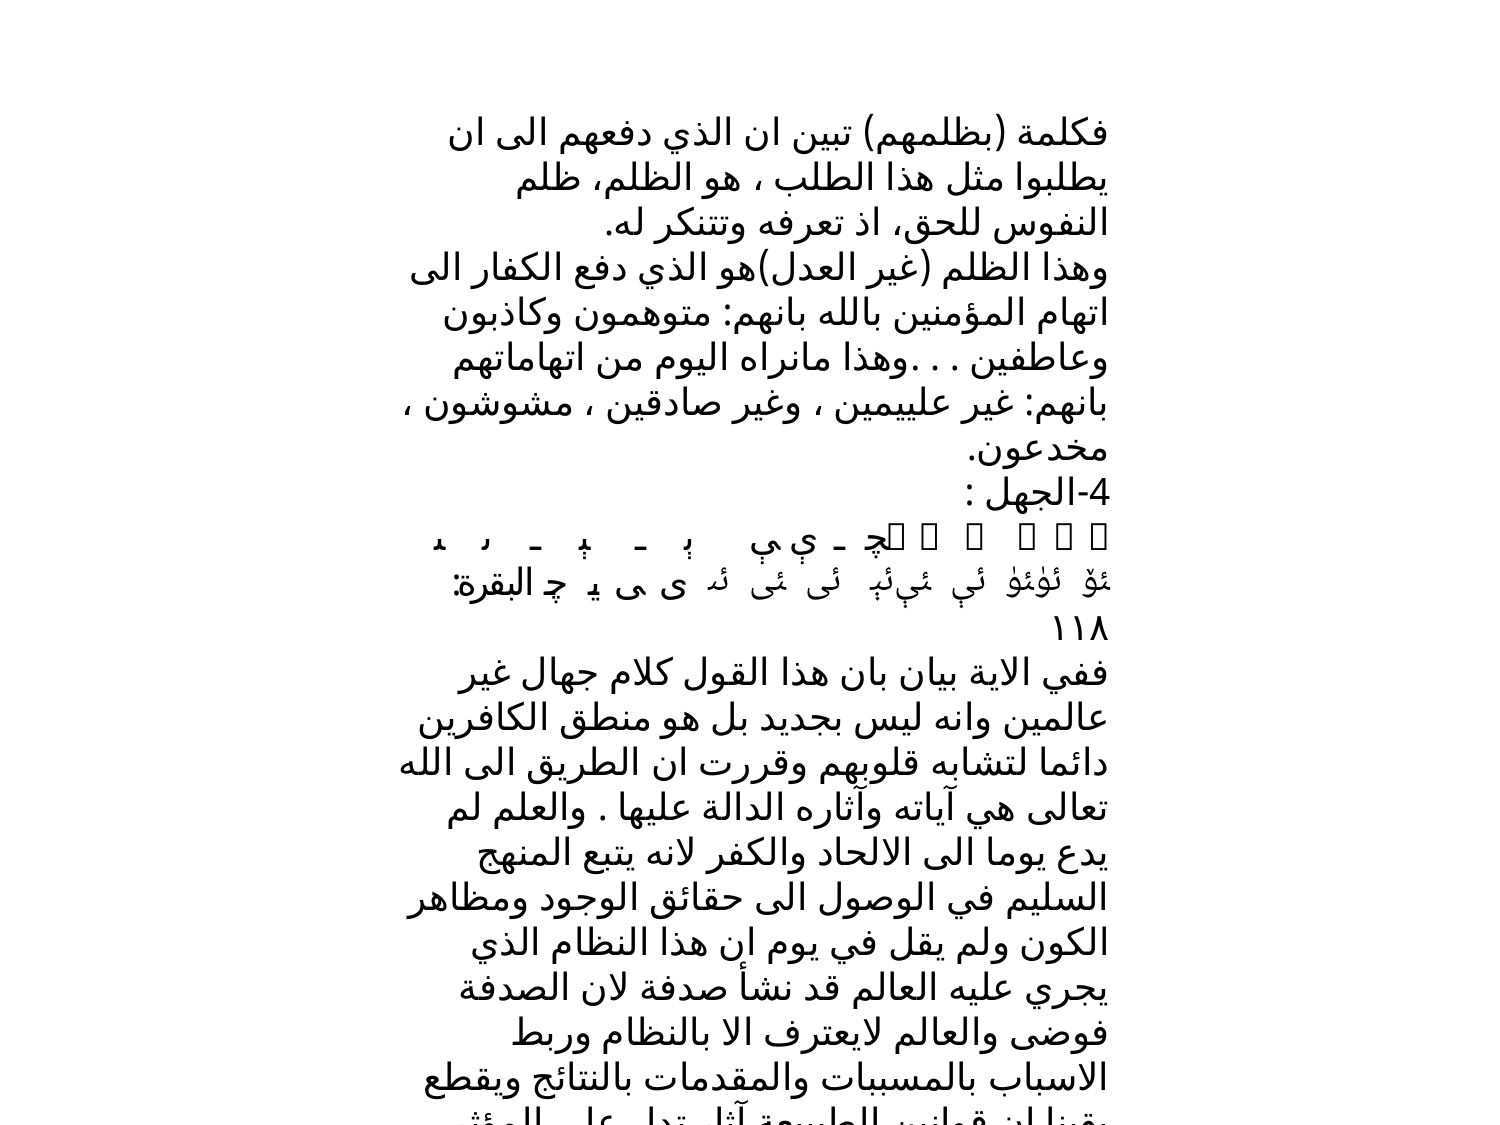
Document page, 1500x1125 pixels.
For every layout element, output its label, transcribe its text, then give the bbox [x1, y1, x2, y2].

text_box فكلمة (بظلمهم) تبين ان الذي دفعهم الى ان يطلبوا مثل هذا الطلب ، هو الظلم، ظلم النفوس للحق، اذ تعرفه وتتنكر له. وهذا الظلم (غير العدل)هو الذي دفع الكفار الى اتهام المؤمنين بالله بانهم: متوهمون وكاذبون وعاطفين . . .وهذا مانراه اليوم من اتهاماتهم بانهم: غير علييمين ، وغير صادقين ، مشوشون ، مخدعون. 4-الجهل : ﭽ ﯣ ﯤ ﯥ ﯦ ﯧ ﯨ ﯩ ﯪ ﯫ ﯬﯭ ﯮ ﯯ ﯰ ﯱ ﯲ ﯳ ﯴﯵ ﯶ ﯷﯸ ﯹ ﯺ ﯻ ﯼ ﯽ ﯾ ﭼ البقرة: ١١٨ ففي الاية بيان بان هذا القول كلام جهال غير عالمين وانه ليس بجديد بل هو منطق الكافرين دائما لتشابه قلوبهم وقررت ان الطريق الى الله تعالى هي آياته وآثاره الدالة عليها . والعلم لم يدع يوما الى الالحاد والكفر لانه يتبع المنهج السليم في الوصول الى حقائق الوجود ومظاهر الكون ولم يقل في يوم ان هذا النظام الذي يجري عليه العالم قد نشأ صدفة لان الصدفة فوضى والعالم لايعترف الا بالنظام وربط الاسباب بالمسببات والمقدمات بالنتائج ويقطع يقينا ان قوانين الطبييعة آثار تدل على المؤثر وهو الله سبحانه وتعالى وقد اكد العلماء هذا الجانب . [374, 100, 1125, 1125]
